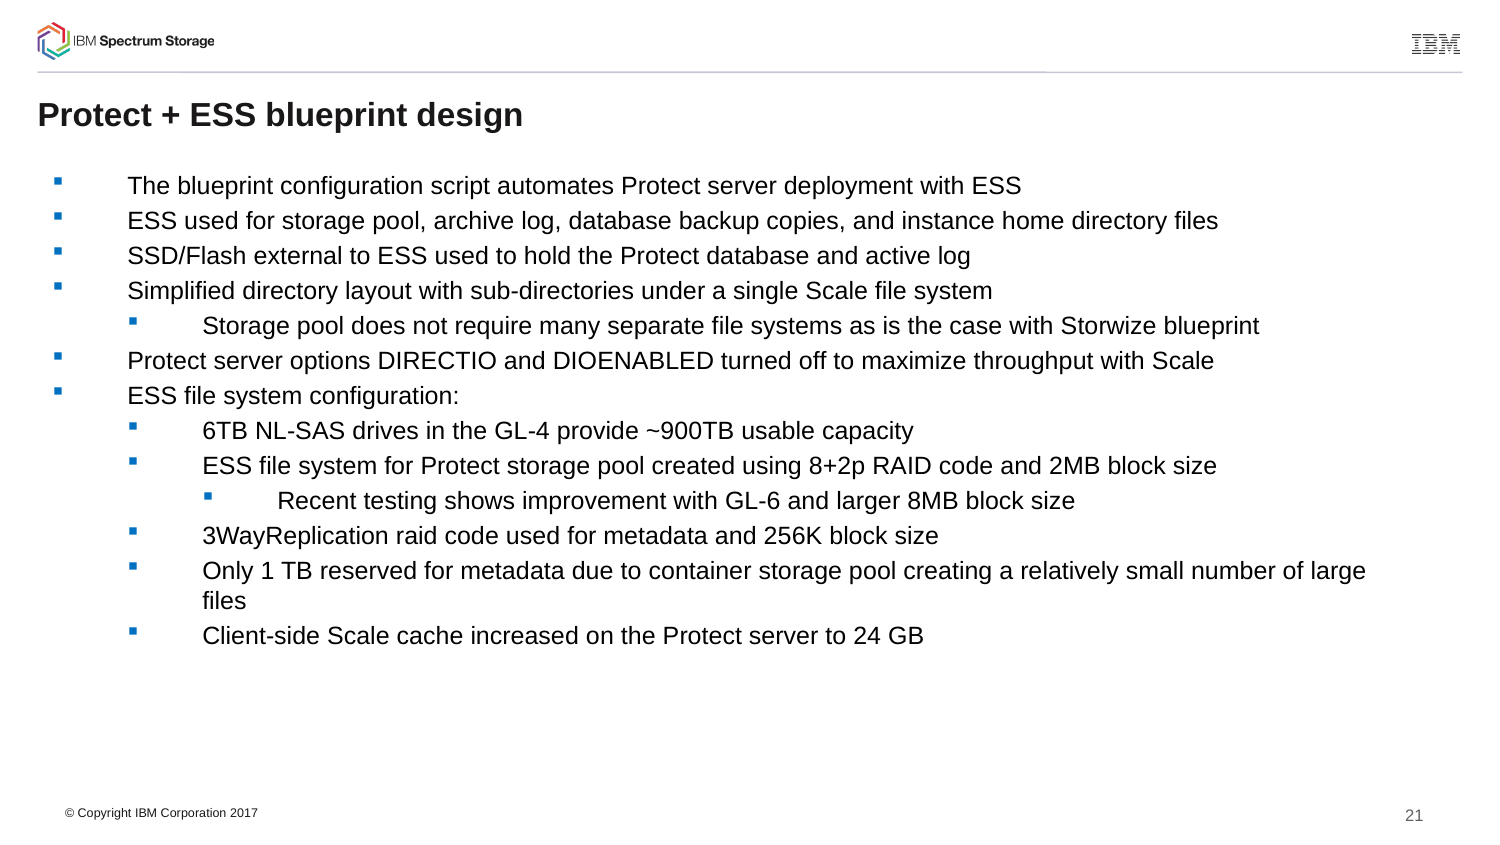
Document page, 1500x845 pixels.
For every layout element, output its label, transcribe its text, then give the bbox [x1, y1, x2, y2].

footer © Copyright IBM Corporation 2017 [50, 797, 963, 826]
text_box The blueprint configuration script automates Protect server deployment with ESS ESS used for storage pool, archive log, database backup copies, and instance home directory files SSD/Flash external to ESS used to hold the Protect database and active log Simplified directory layout with sub-directories under a single Scale file system Storage pool does not require many separate file systems as is the case with Storwize blueprint Protect server options DIRECTIO and DIOENABLED turned off to maximize throughput with Scale ESS file system configuration: 6TB NL-SAS drives in the GL-4 provide ~900TB usable capacity ESS file system for Protect storage pool created using 8+2p RAID code and 2MB block size Recent testing shows improvement with GL-6 and larger 8MB block size 3WayReplication raid code used for metadata and 256K block size Only 1 TB reserved for metadata due to container storage pool creating a relatively small number of large files Client-side Scale cache increased on the Protect server to 24 GB [37, 162, 1413, 760]
slide_number 21 [1325, 797, 1439, 826]
title Protect + ESS blueprint design [37, 84, 1388, 143]
picture [1412, 34, 1460, 54]
